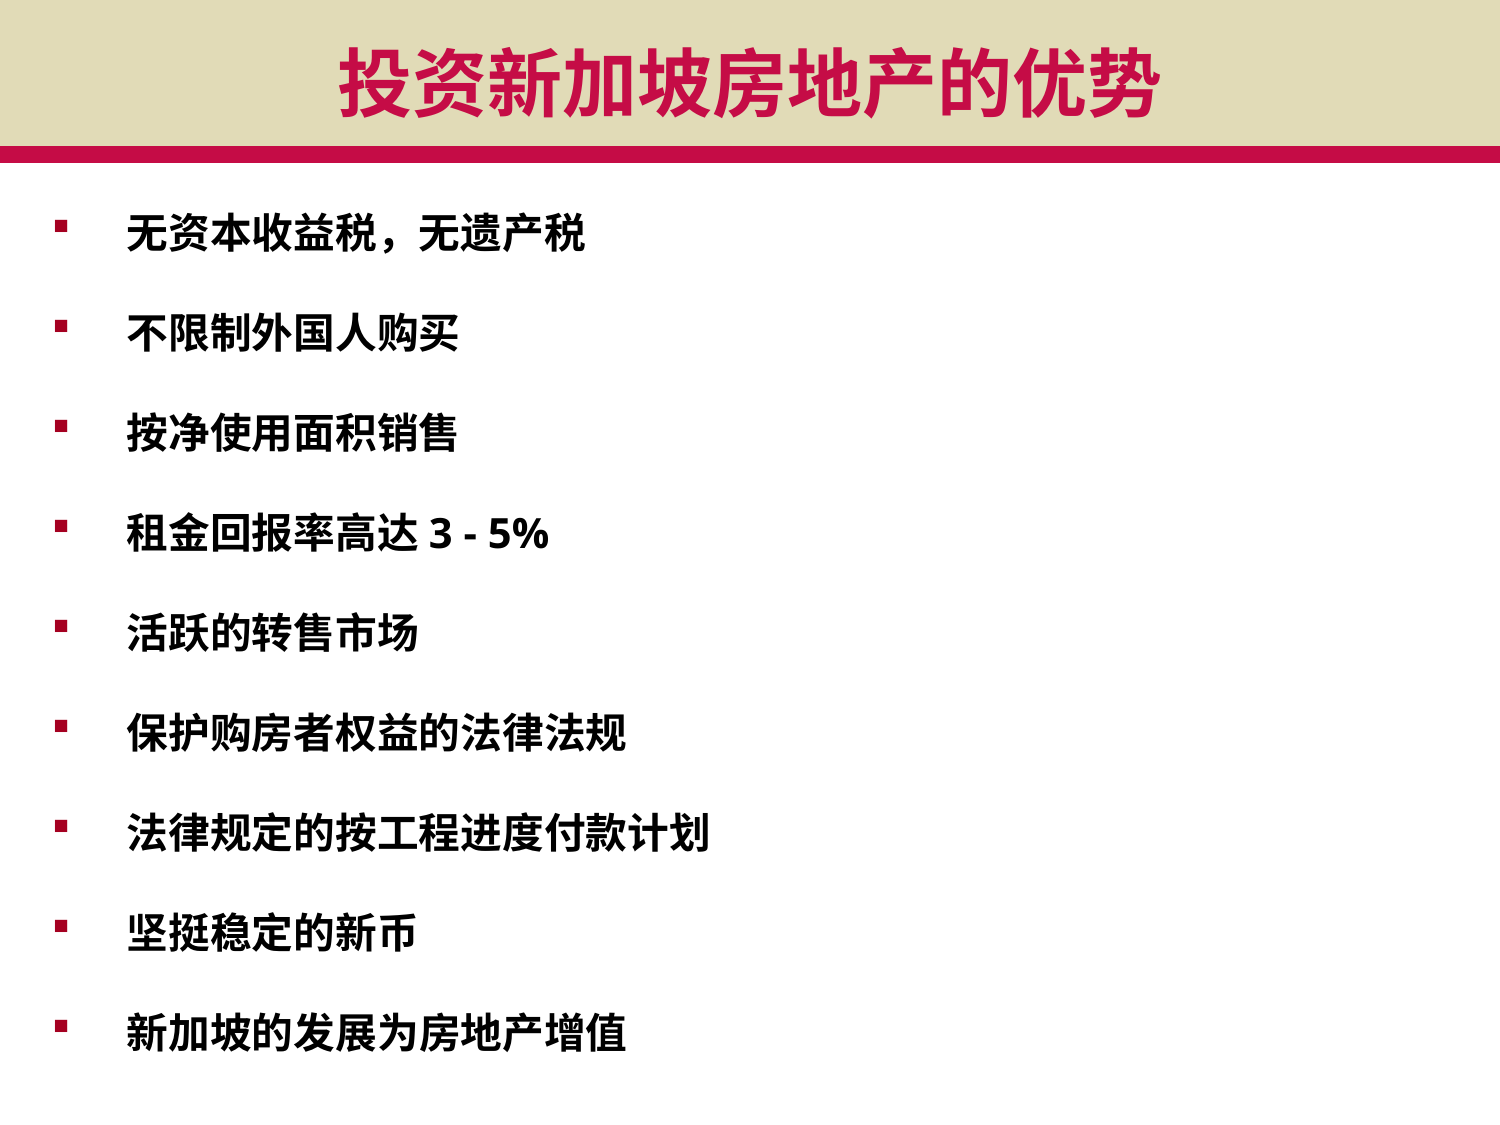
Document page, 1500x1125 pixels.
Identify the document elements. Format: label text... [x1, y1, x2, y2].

text_box 无资本收益税，无遗产税 不限制外国人购买 按净使用面积销售 租金回报率高达3 - 5% 活跃的转售市场 保护购房者权益的法律法规 法律规定的按工程进度付款计划 坚挺稳定的新币 新加坡的发展为房地产增值 [41, 181, 1459, 1057]
text_box 投资新加坡房地产的优势 [0, 0, 1500, 146]
text_box [0, 146, 1500, 163]
